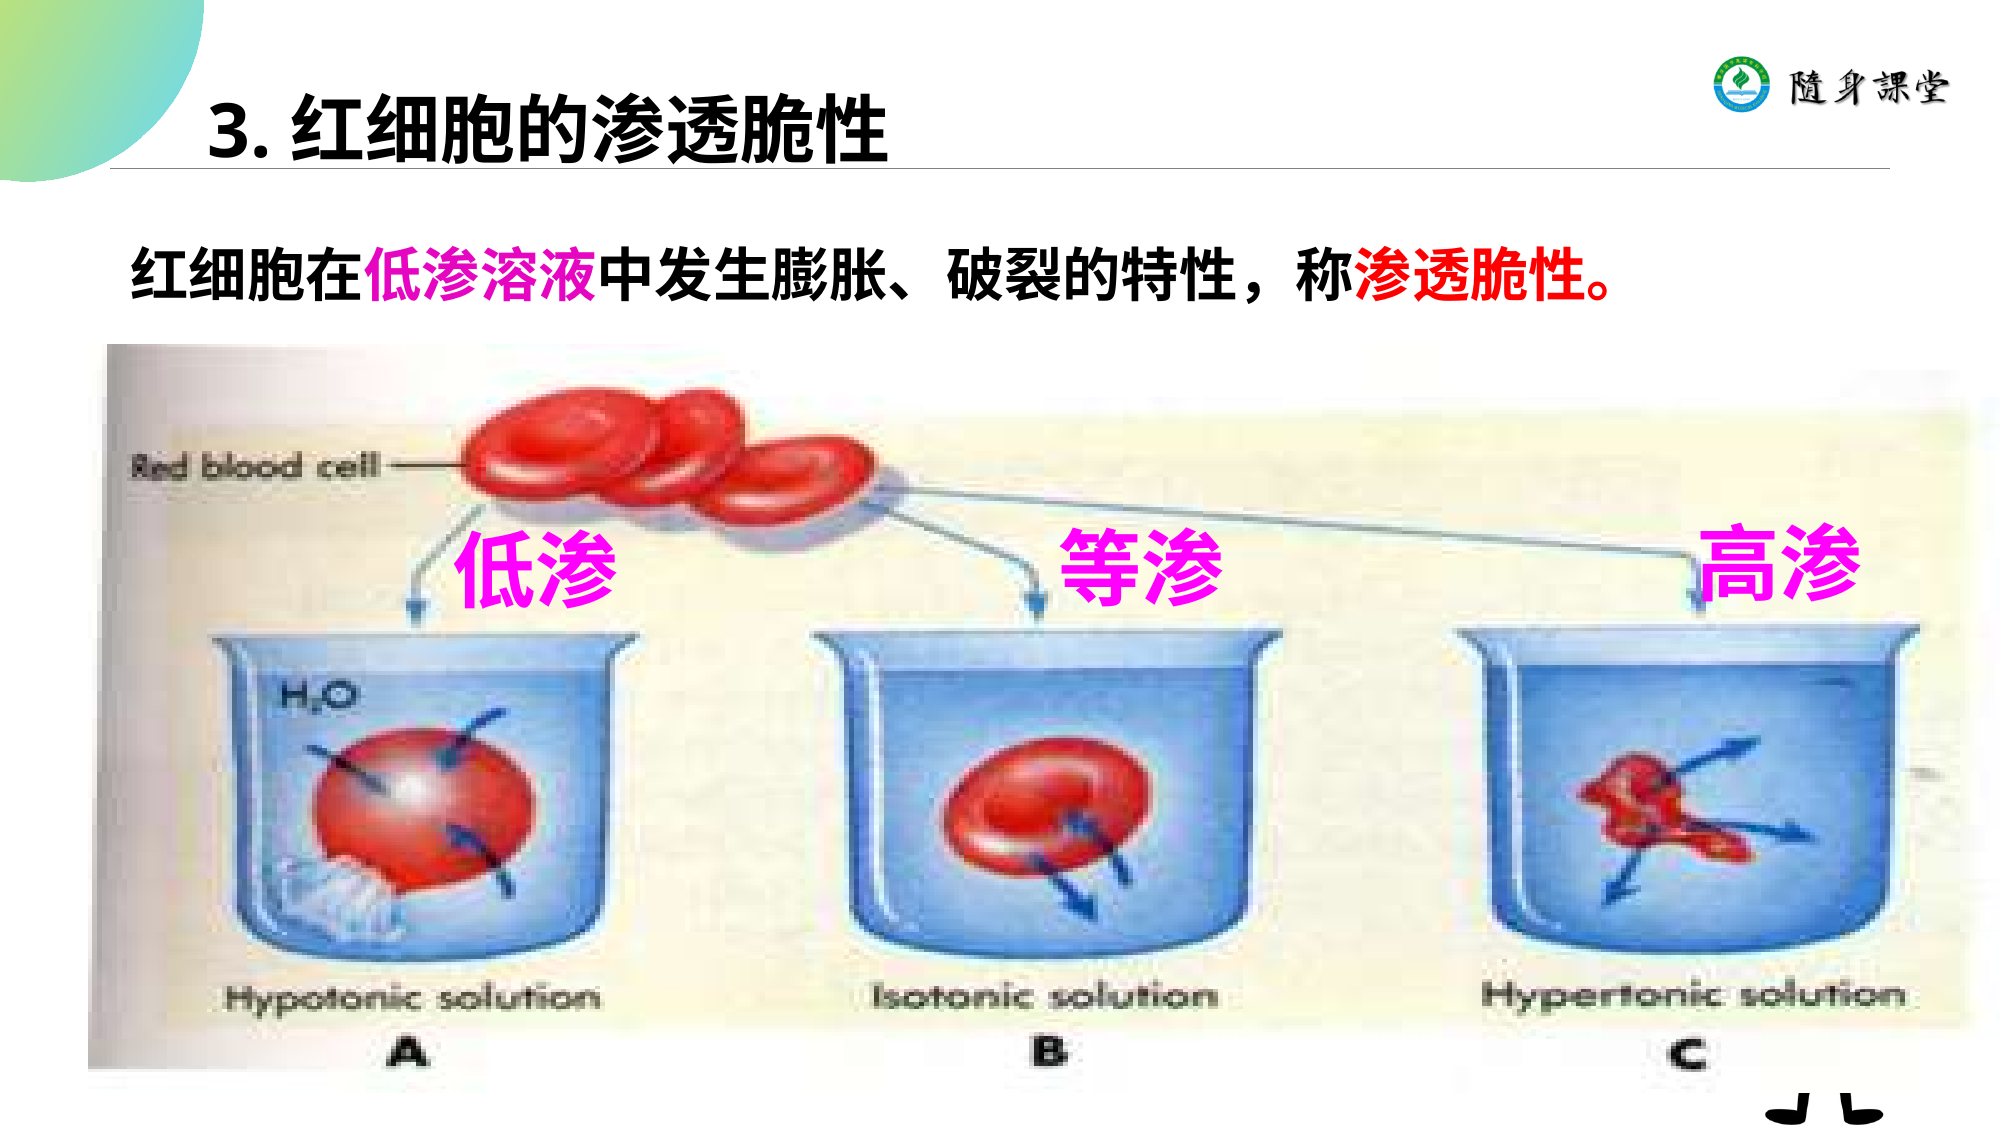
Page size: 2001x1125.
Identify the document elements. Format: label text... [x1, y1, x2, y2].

text_box 红细胞在低渗溶液中发生膨胀、破裂的特性，称渗透脆性。 [98, 230, 1675, 316]
text_box 3.红细胞的渗透脆性 [113, 85, 1930, 181]
picture [1713, 45, 1954, 124]
picture [87, 344, 2000, 1125]
